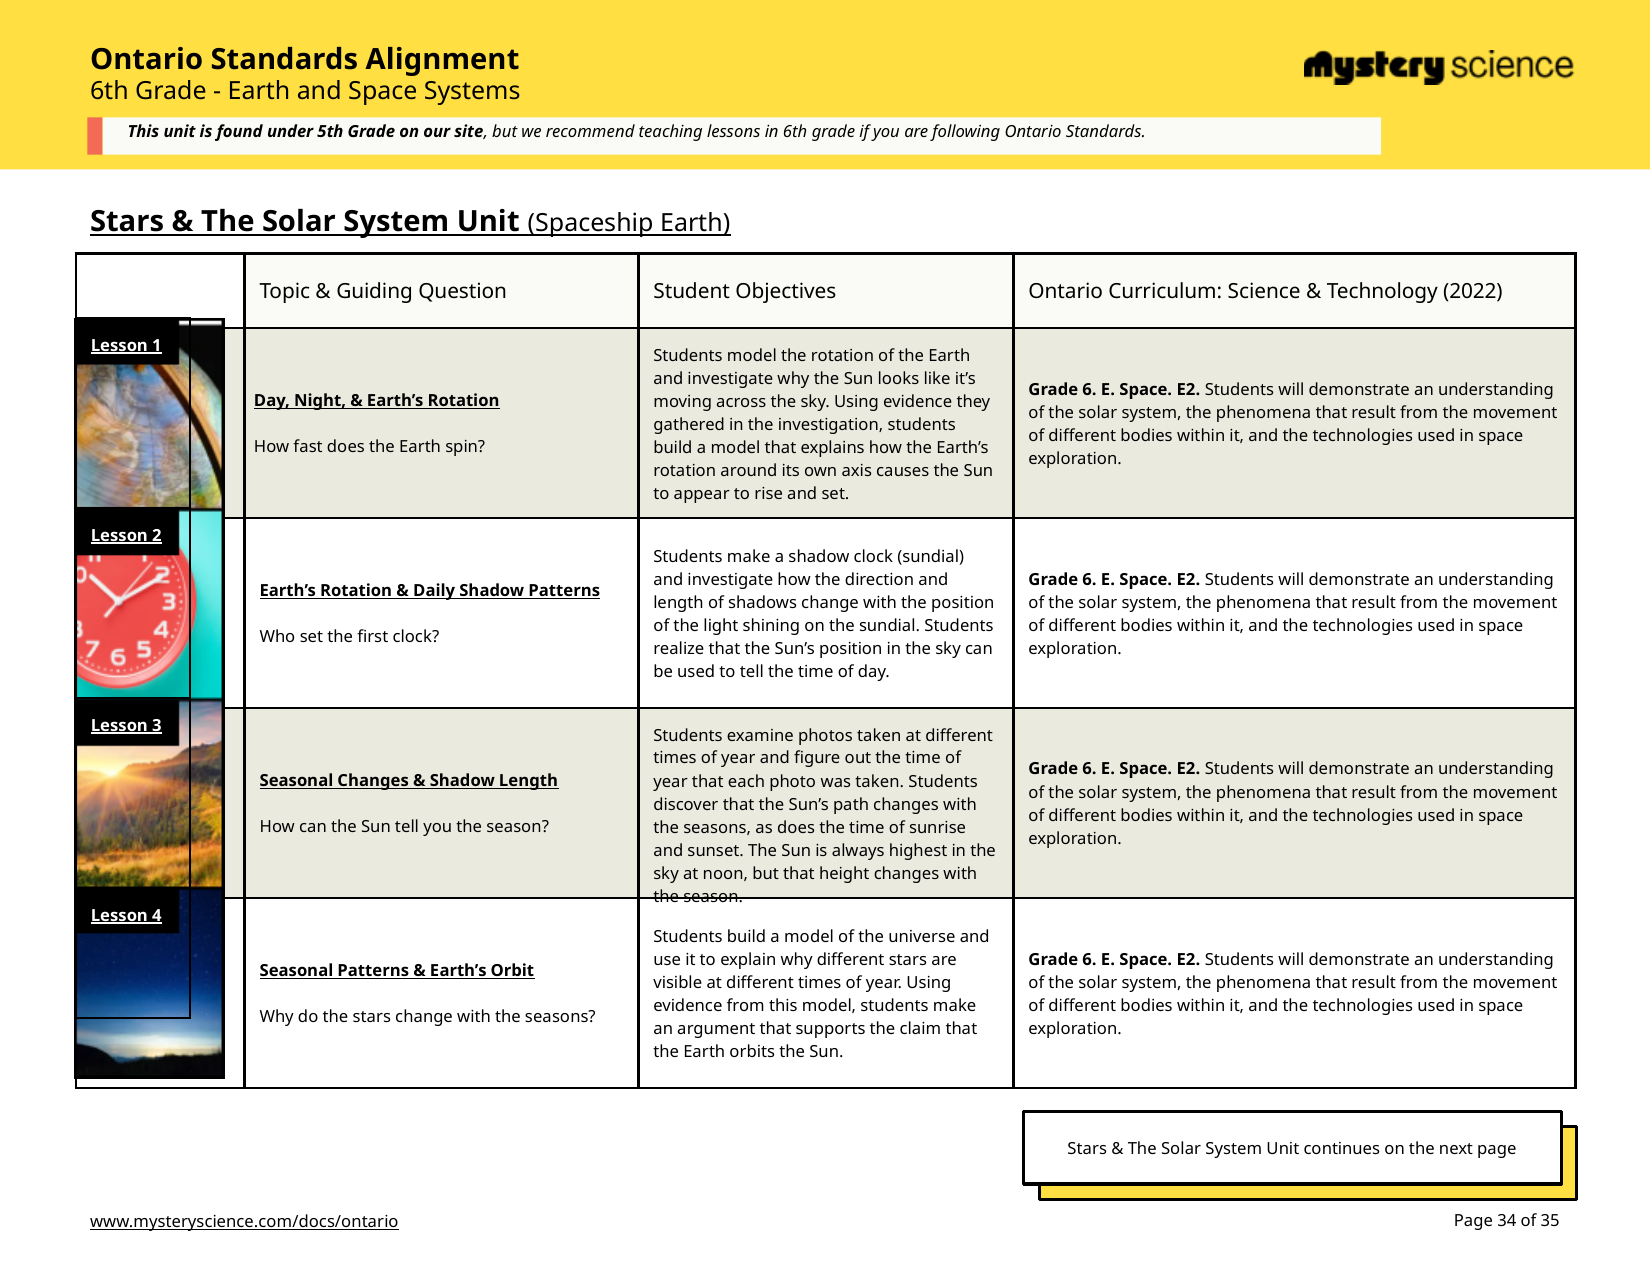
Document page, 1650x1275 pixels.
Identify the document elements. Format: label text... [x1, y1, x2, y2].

picture [1304, 49, 1576, 85]
table_header Student Objectives [640, 255, 1012, 327]
table_cell Students make a shadow clock (sundial) and investigate how the direction and length of shadows change with the position of the light shining on the sundial. Students realize that the Sun’s position in the sky can be used to tell the time of day. [640, 519, 1012, 707]
table_cell [230, 709, 243, 897]
text_box [0, 0, 1650, 170]
text_box www.mysteryscience.com/docs/ontario [75, 1199, 930, 1246]
table_cell Seasonal Patterns & Earth’s Orbit Why do the stars change with the seasons? [246, 899, 637, 1087]
table_cell [230, 329, 243, 517]
table_header [77, 255, 243, 327]
table_cell Earth’s Rotation & Daily Shadow Patterns Who set the first clock? [246, 519, 637, 707]
table_cell Seasonal Changes & Shadow Length How can the Sun tell you the season? [246, 709, 637, 897]
table_cell Grade 6. E. Space. E2. Students will demonstrate an understanding of the solar system, the phenomena that result from the movement of different bodies within it, and the technologies used in space exploration. [1015, 709, 1574, 897]
table_cell [222, 899, 243, 1087]
table_cell Students model the rotation of the Earth and investigate why the Sun looks like it’s moving across the sky. Using evidence they gathered in the investigation, students build a model that explains how the Earth’s rotation around its own axis causes the Sun to appear to rise and set. [640, 329, 1012, 517]
text_box Ontario Standards Alignment 6th Grade - Earth and Space Systems [74, 24, 1113, 110]
table_header Ontario Curriculum: Science & Technology (2022) [1015, 255, 1574, 327]
table_cell [230, 519, 243, 707]
table_header Topic & Guiding Question [246, 255, 637, 327]
text_box Stars & The Solar System Unit continues on the next page [1023, 1111, 1562, 1185]
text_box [87, 110, 1382, 162]
table_cell Students examine photos taken at different times of year and figure out the time of year that each photo was taken. Students discover that the Sun’s path changes with the seasons, as does the time of sunrise and sunset. The Sun is always highest in the sky at noon, but that height changes with the season. [640, 709, 1012, 897]
table_cell Grade 6. E. Space. E2. Students will demonstrate an understanding of the solar system, the phenomena that result from the movement of different bodies within it, and the technologies used in space exploration. [1015, 519, 1574, 707]
table_cell Students build a model of the universe and use it to explain why different stars are visible at different times of year. Using evidence from this model, students make an argument that supports the claim that the Earth orbits the Sun. [640, 899, 1012, 1087]
table_cell Day, Night, & Earth’s Rotation How fast does the Earth spin? [246, 329, 637, 517]
text_box [1039, 1126, 1577, 1200]
text_box Page 34 of 35 [1218, 1200, 1575, 1240]
table_cell Grade 6. E. Space. E2. Students will demonstrate an understanding of the solar system, the phenomena that result from the movement of different bodies within it, and the technologies used in space exploration. [1015, 329, 1574, 517]
text_box Stars & The Solar System Unit (Spaceship Earth) [75, 187, 1188, 252]
picture [73, 317, 225, 1080]
table_cell Grade 6. E. Space. E2. Students will demonstrate an understanding of the solar system, the phenomena that result from the movement of different bodies within it, and the technologies used in space exploration. [1015, 899, 1574, 1087]
